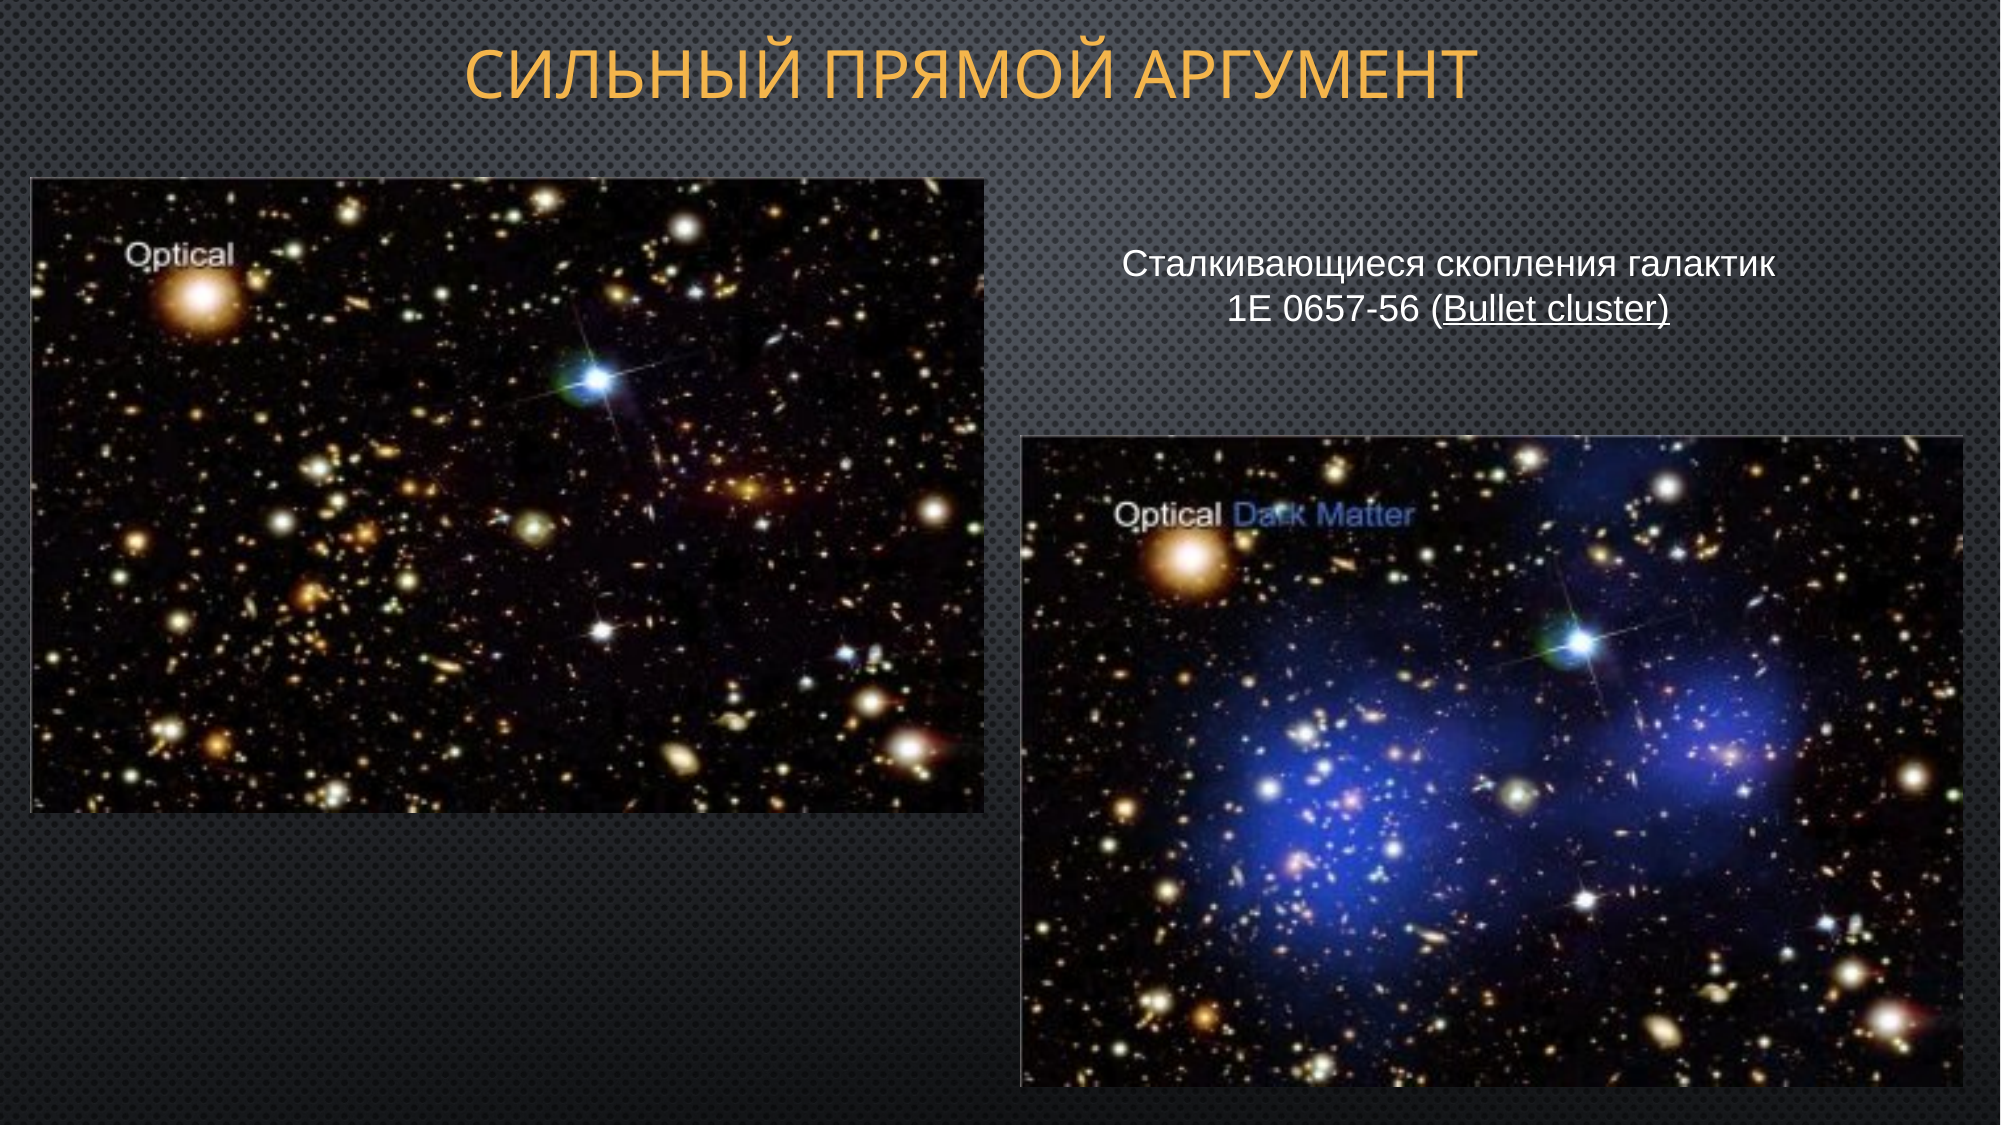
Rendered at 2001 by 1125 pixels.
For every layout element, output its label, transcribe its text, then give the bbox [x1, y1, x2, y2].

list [30, 177, 984, 813]
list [1020, 435, 1964, 1087]
text_box Сталкивающиеся скопления галактик 1E 0657-56 (Bullet cluster) [1106, 231, 1791, 336]
title Сильный прямой аргумент [448, 0, 1845, 181]
